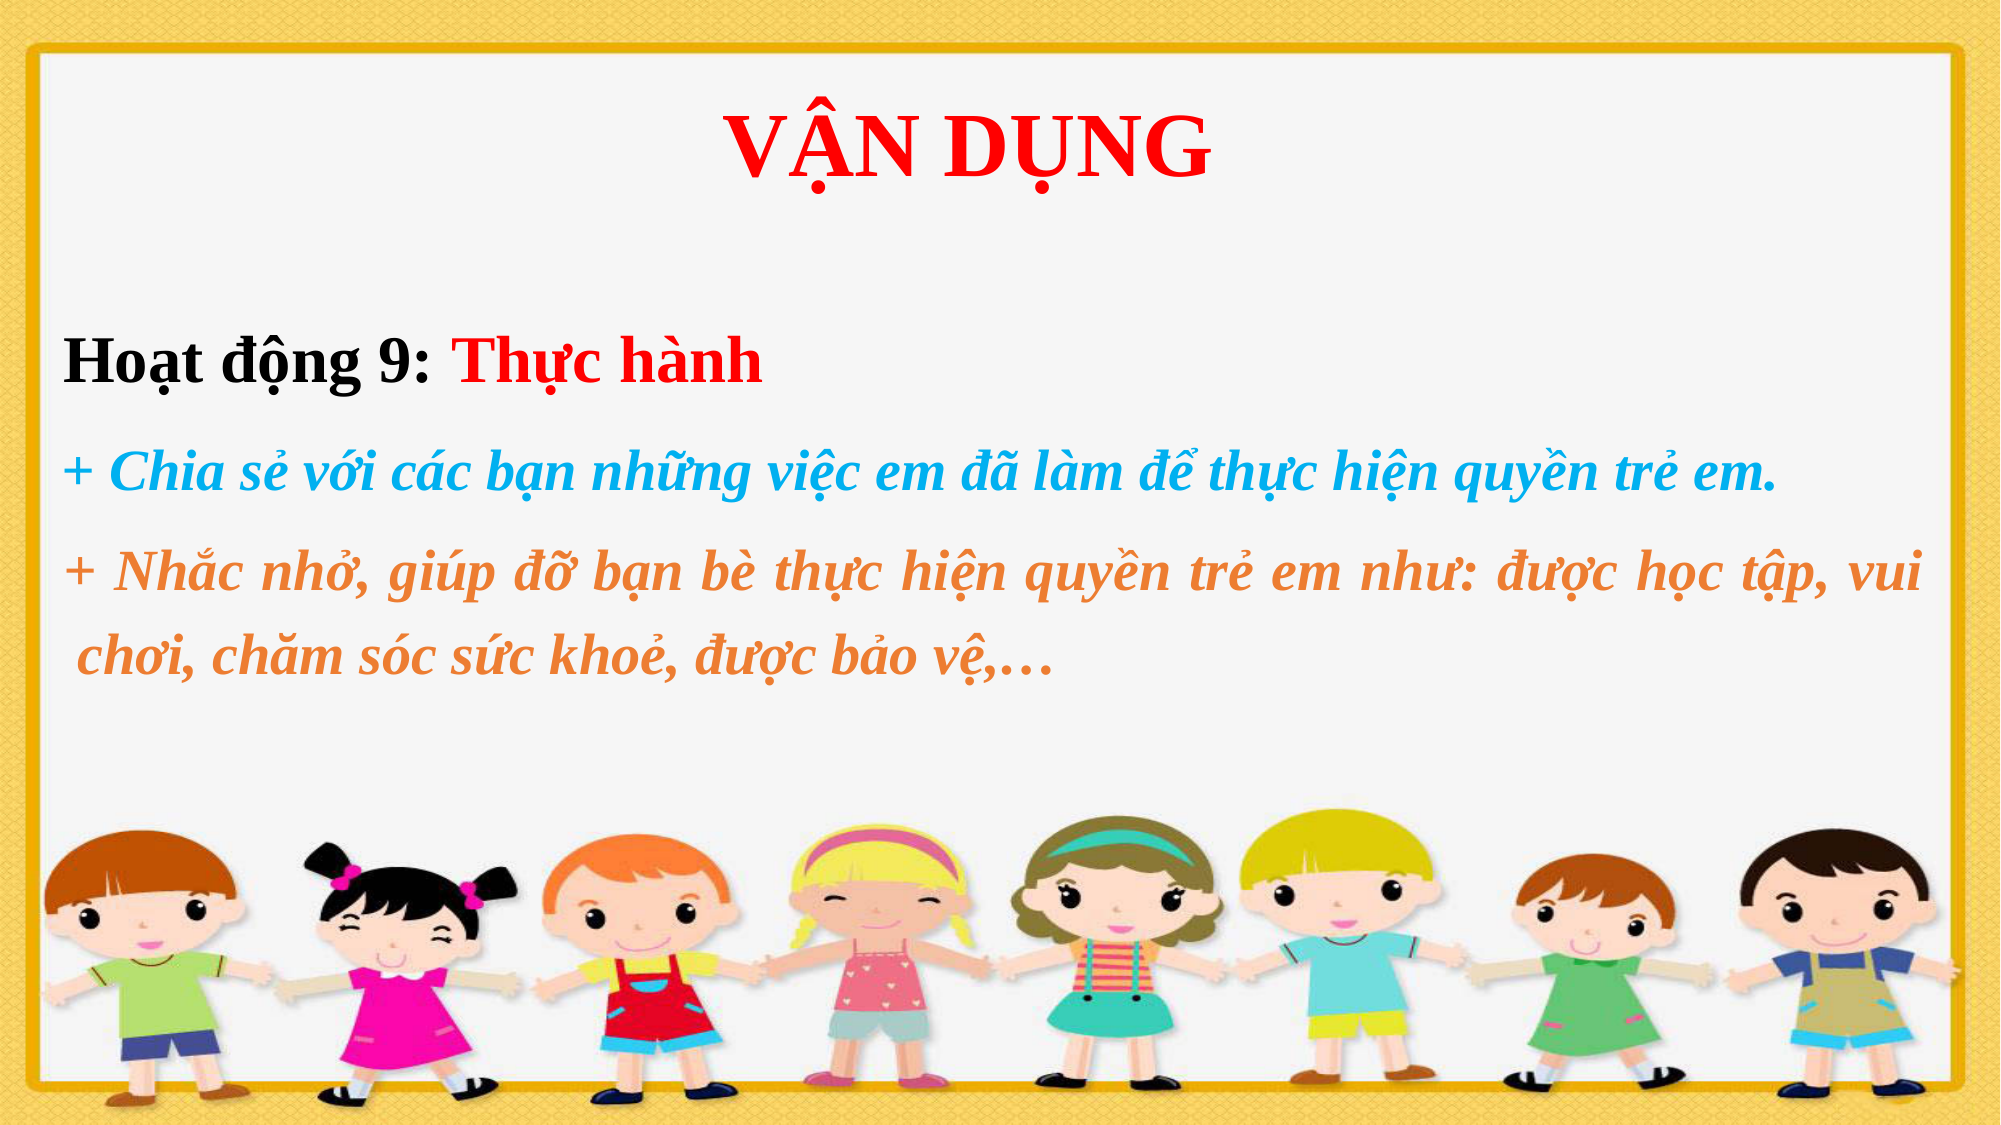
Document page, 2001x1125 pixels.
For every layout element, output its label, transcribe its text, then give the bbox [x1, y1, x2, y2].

text_box Hoạt động 9: Thực hành [48, 292, 1955, 403]
text_box VẬN DỤNG [0, 89, 1940, 361]
text_box + Nhắc nhở, giúp đỡ bạn bè thực hiện quyền trẻ em như: được học tập, vui chơi, chăm sóc sức khoẻ, được bảo vệ,… [48, 510, 1940, 694]
picture [0, 0, 2001, 1125]
text_box + Chia sẻ với các bạn những việc em đã làm để thực hiện quyền trẻ em. [46, 410, 2000, 510]
